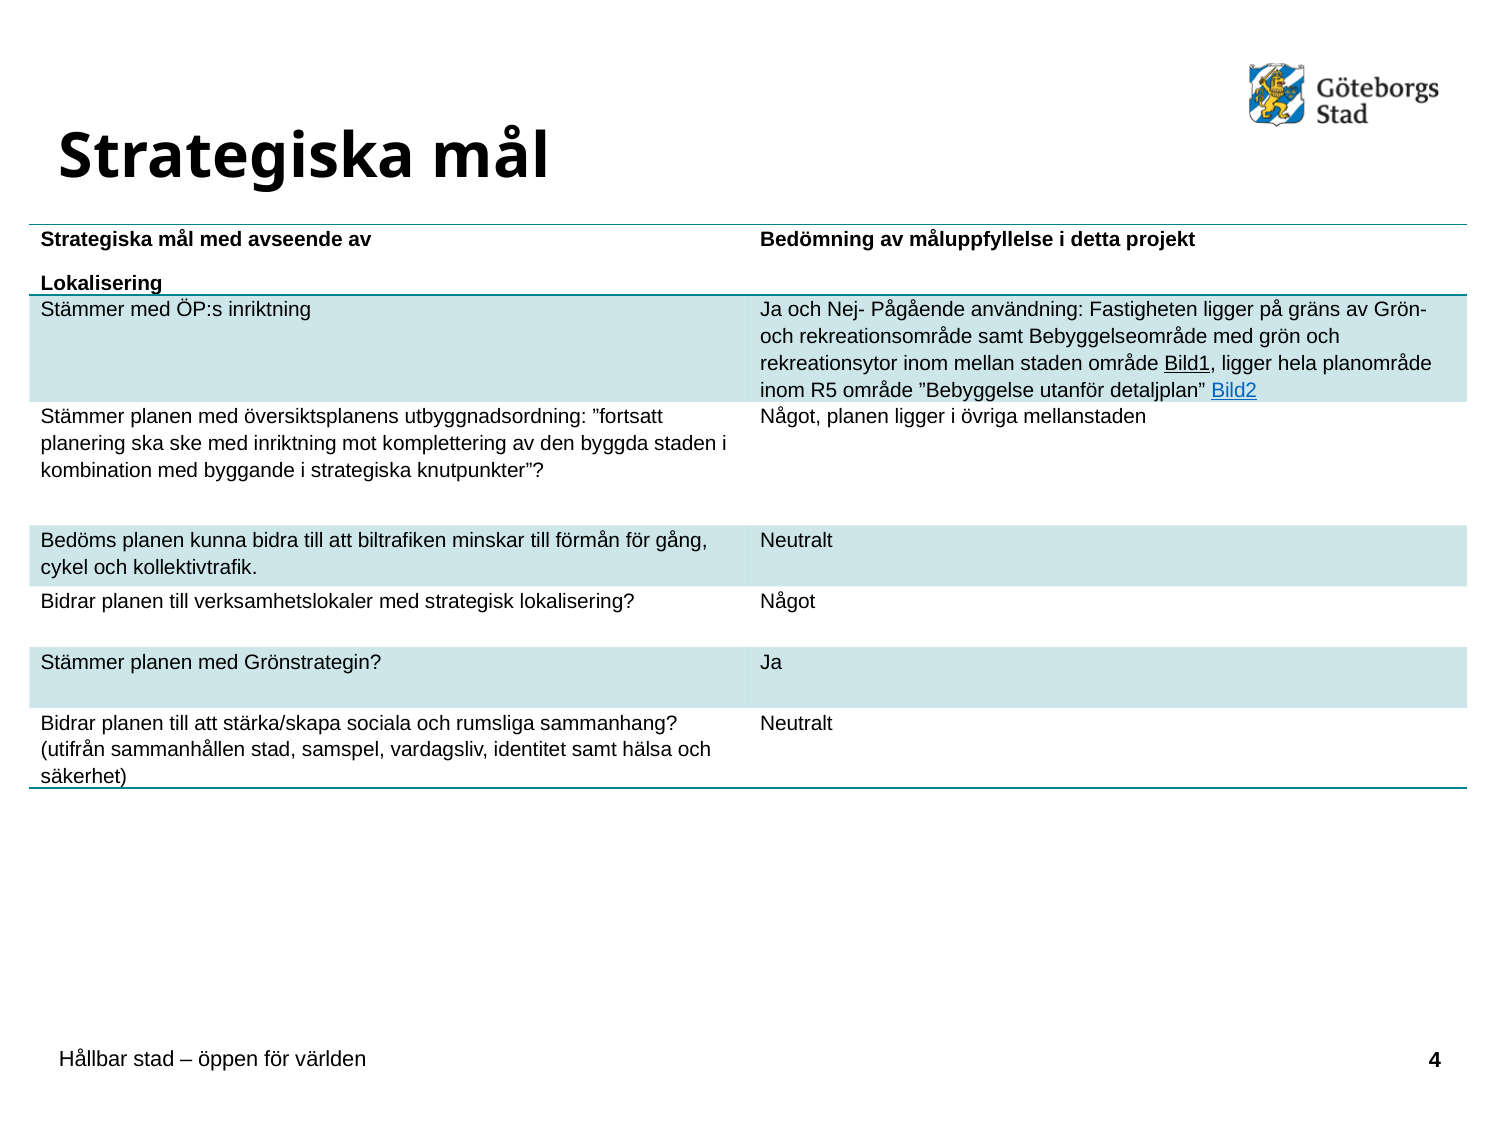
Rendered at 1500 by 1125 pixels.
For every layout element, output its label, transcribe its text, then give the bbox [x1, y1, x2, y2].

table_cell Bidrar planen till verksamhetslokaler med strategisk lokalisering? [29, 586, 749, 647]
table_header Bedömning av måluppfyllelse i detta projekt [749, 225, 1467, 294]
table_cell Stämmer planen med Grönstrategin? [29, 647, 749, 708]
table_cell Något, planen ligger i övriga mellan­staden [749, 402, 1467, 525]
picture [1249, 63, 1439, 127]
table_cell Ja och Nej- Pågående användning: Fastigheten ligger på gräns av Grön- och rekreationsområde samt Bebyggelseområde med grön och rekreationsytor inom mellan staden område Bild1, ligger hela planområde inom R5 område ”Bebyggelse utanför detaljplan” Bild2 [749, 296, 1467, 402]
table_cell Bedöms planen kunna bidra till att biltrafiken minskar till förmån för gång, cykel och kollektivtrafik. [29, 525, 749, 586]
table_cell Stämmer med ÖP:s inriktning [29, 296, 749, 402]
table_cell Något [749, 586, 1467, 647]
table_cell Stämmer planen med översiktsplanens utbyggnadsordning: ”fortsatt planering ska ske med inriktning mot komplettering av den byggda staden i kombination med byggande i strategiska knutpunkter”? [29, 402, 749, 525]
table_cell Ja [749, 647, 1467, 708]
table_cell Neutralt [749, 525, 1467, 586]
table_cell Neutralt [749, 708, 1467, 787]
table_cell Bidrar planen till att stärka/skapa sociala och rumsliga sammanhang? (utifrån sammanhållen stad, samspel, vardagsliv, identitet samt hälsa och säkerhet) [29, 708, 749, 787]
title Strategiska mål [59, 63, 1188, 252]
table_header Strategiska mål med avseende av Lokalisering [29, 225, 749, 294]
